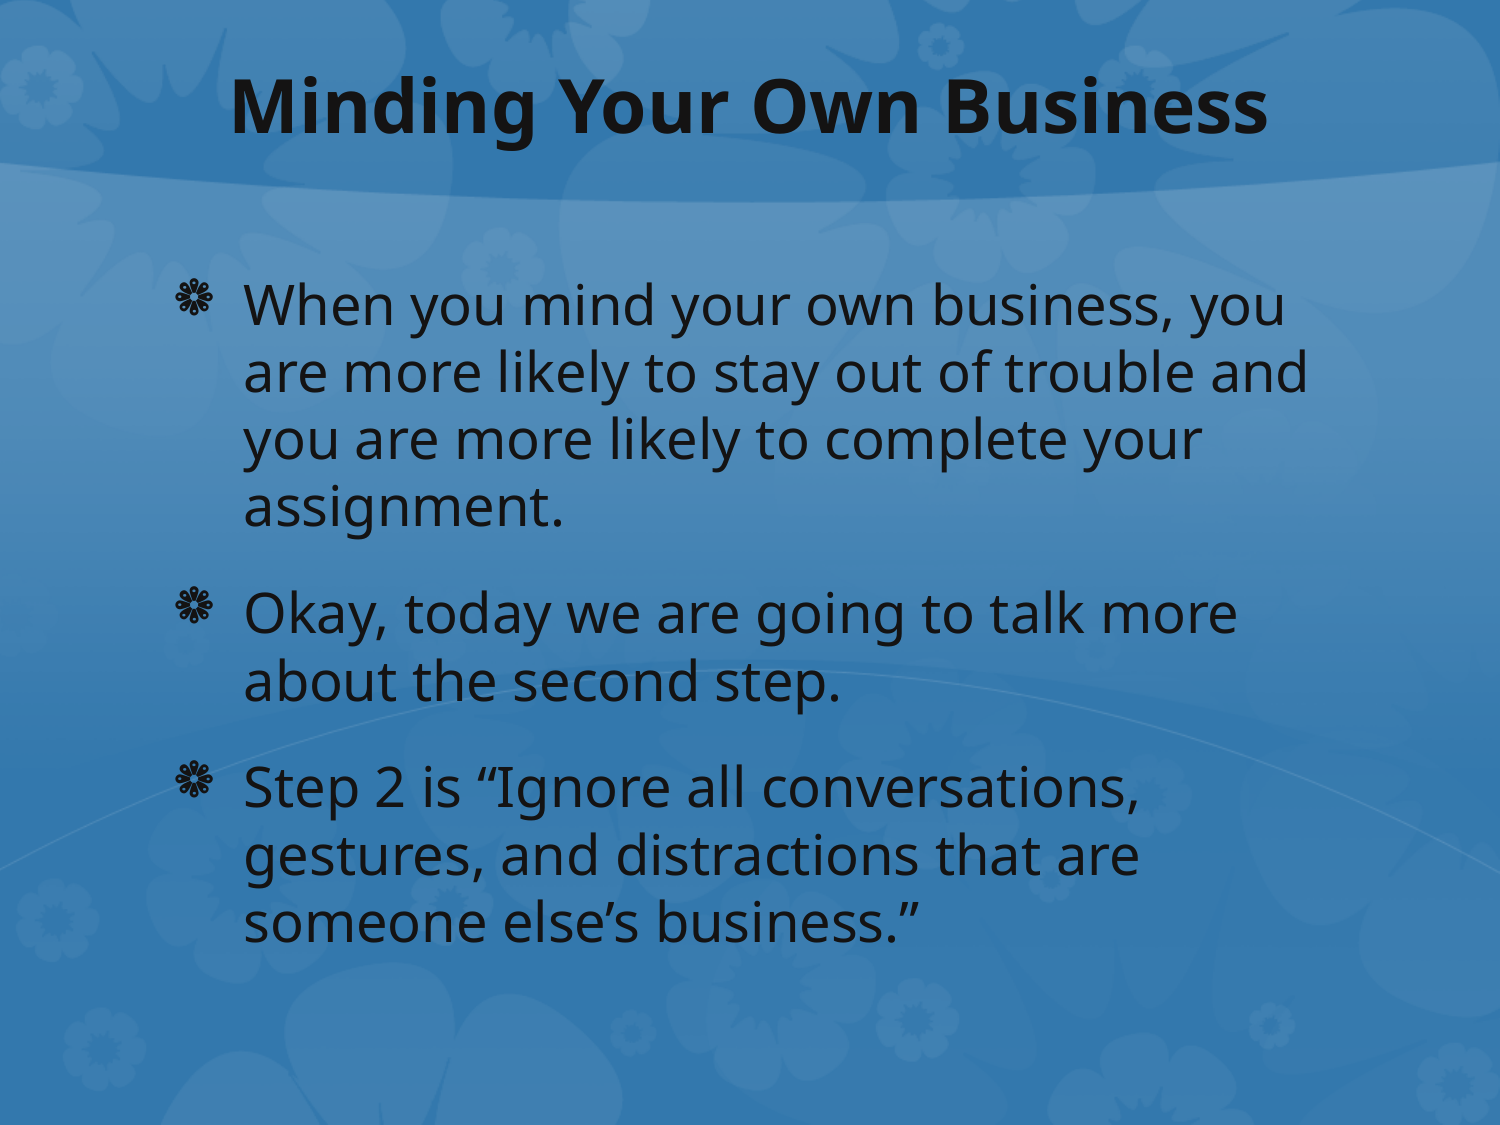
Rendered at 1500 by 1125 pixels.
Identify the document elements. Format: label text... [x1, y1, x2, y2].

picture [0, 0, 1500, 1125]
title Minding Your Own Business [127, 14, 1372, 203]
list When you mind your own business, you are more likely to stay out of trouble and you are more likely to complete your assignment. Okay, today we are going to talk more about the second step. Step 2 is “Ignore all conversations, gestures, and distractions that are someone else’s business.” [156, 262, 1344, 967]
